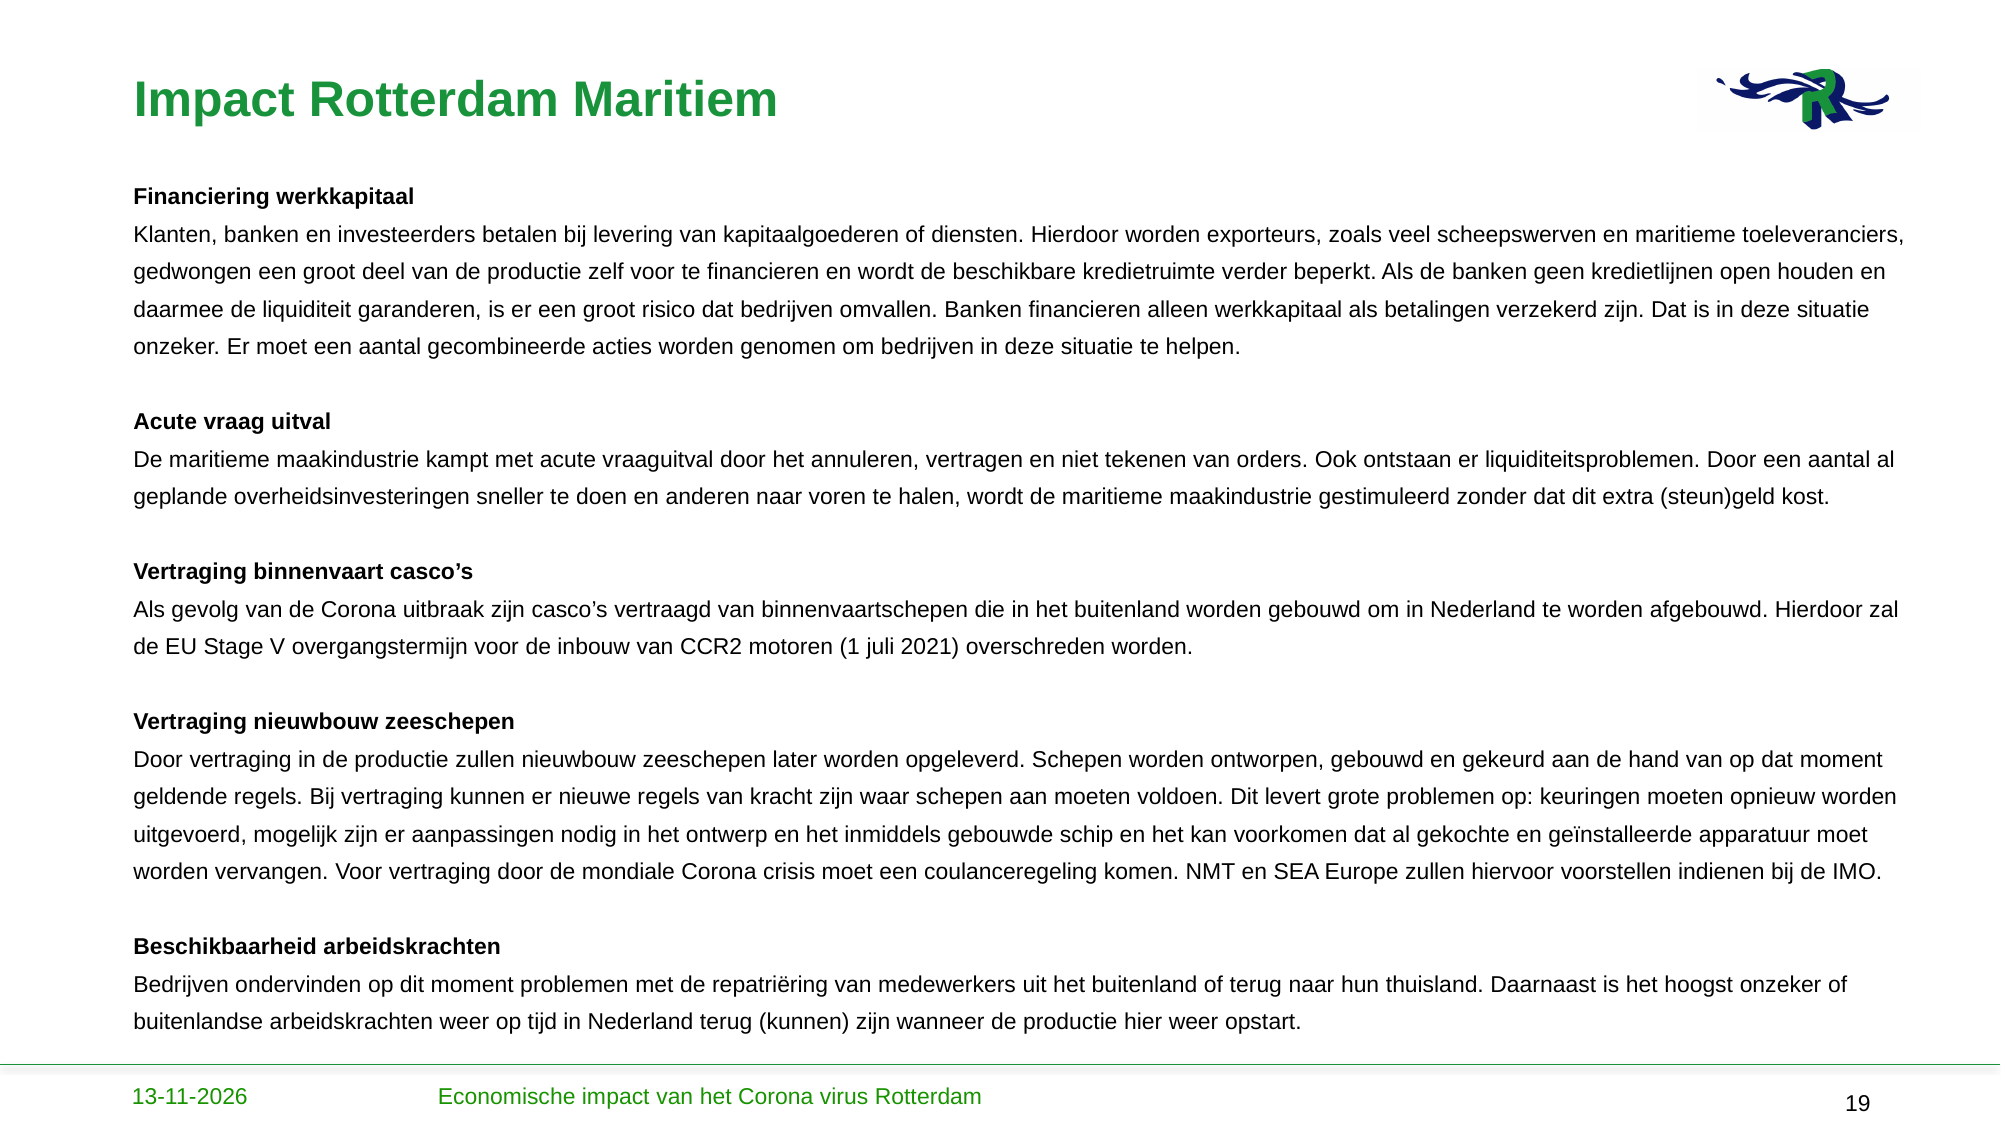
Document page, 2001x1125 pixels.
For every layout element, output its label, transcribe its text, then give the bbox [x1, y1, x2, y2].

list Financiering werkkapitaal Klanten, banken en investeerders betalen bij levering van kapitaalgoederen of diensten. Hierdoor worden exporteurs, zoals veel scheepswerven en maritieme toeleveranciers, gedwongen een groot deel van de productie zelf voor te financieren en wordt de beschikbare kredietruimte verder beperkt. Als de banken geen kredietlijnen open houden en daarmee de liquiditeit garanderen, is er een groot risico dat bedrijven omvallen. Banken financieren alleen werkkapitaal als betalingen verzekerd zijn. Dat is in deze situatie onzeker. Er moet een aantal gecombineerde acties worden genomen om bedrijven in deze situatie te helpen. Acute vraag uitval De maritieme maakindustrie kampt met acute vraaguitval door het annuleren, vertragen en niet tekenen van orders. Ook ontstaan er liquiditeitsproblemen. Door een aantal al geplande overheidsinvesteringen sneller te doen en anderen naar voren te halen, wordt de maritieme maakindustrie gestimuleerd zonder dat dit extra (steun)geld kost. Vertraging binnenvaart casco’s Als gevolg van de Corona uitbraak zijn casco’s vertraagd van binnenvaartschepen die in het buitenland worden gebouwd om in Nederland te worden afgebouwd. Hierdoor zal de EU Stage V overgangstermijn voor de inbouw van CCR2 motoren (1 juli 2021) overschreden worden. Vertraging nieuwbouw zeeschepen Door vertraging in de productie zullen nieuwbouw zeeschepen later worden opgeleverd. Schepen worden ontworpen, gebouwd en gekeurd aan de hand van op dat moment geldende regels. Bij vertraging kunnen er nieuwe regels van kracht zijn waar schepen aan moeten voldoen. Dit levert grote problemen op: keuringen moeten opnieuw worden uitgevoerd, mogelijk zijn er aanpassingen nodig in het ontwerp en het inmiddels gebouwde schip en het kan voorkomen dat al gekochte en geïnstalleerde apparatuur moet worden vervangen. Voor vertraging door de mondiale Corona crisis moet een coulanceregeling komen. NMT en SEA Europe zullen hiervoor voorstellen indienen bij de IMO. Beschikbaarheid arbeidskrachten Bedrijven ondervinden op dit moment problemen met de repatriëring van medewerkers uit het buitenland of terug naar hun thuisland. Daarnaast is het hoogst onzeker of buitenlandse arbeidskrachten weer op tijd in Nederland terug (kunnen) zijn wanneer de productie hier weer opstart. [133, 171, 1922, 1035]
title Impact Rotterdam Maritiem [133, 67, 1593, 161]
picture [1697, 69, 1922, 132]
slide_number 19 [1830, 1081, 1922, 1111]
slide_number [131, 1081, 378, 1111]
footer Economische impact van het Corona virus Rotterdam [437, 1081, 1616, 1111]
